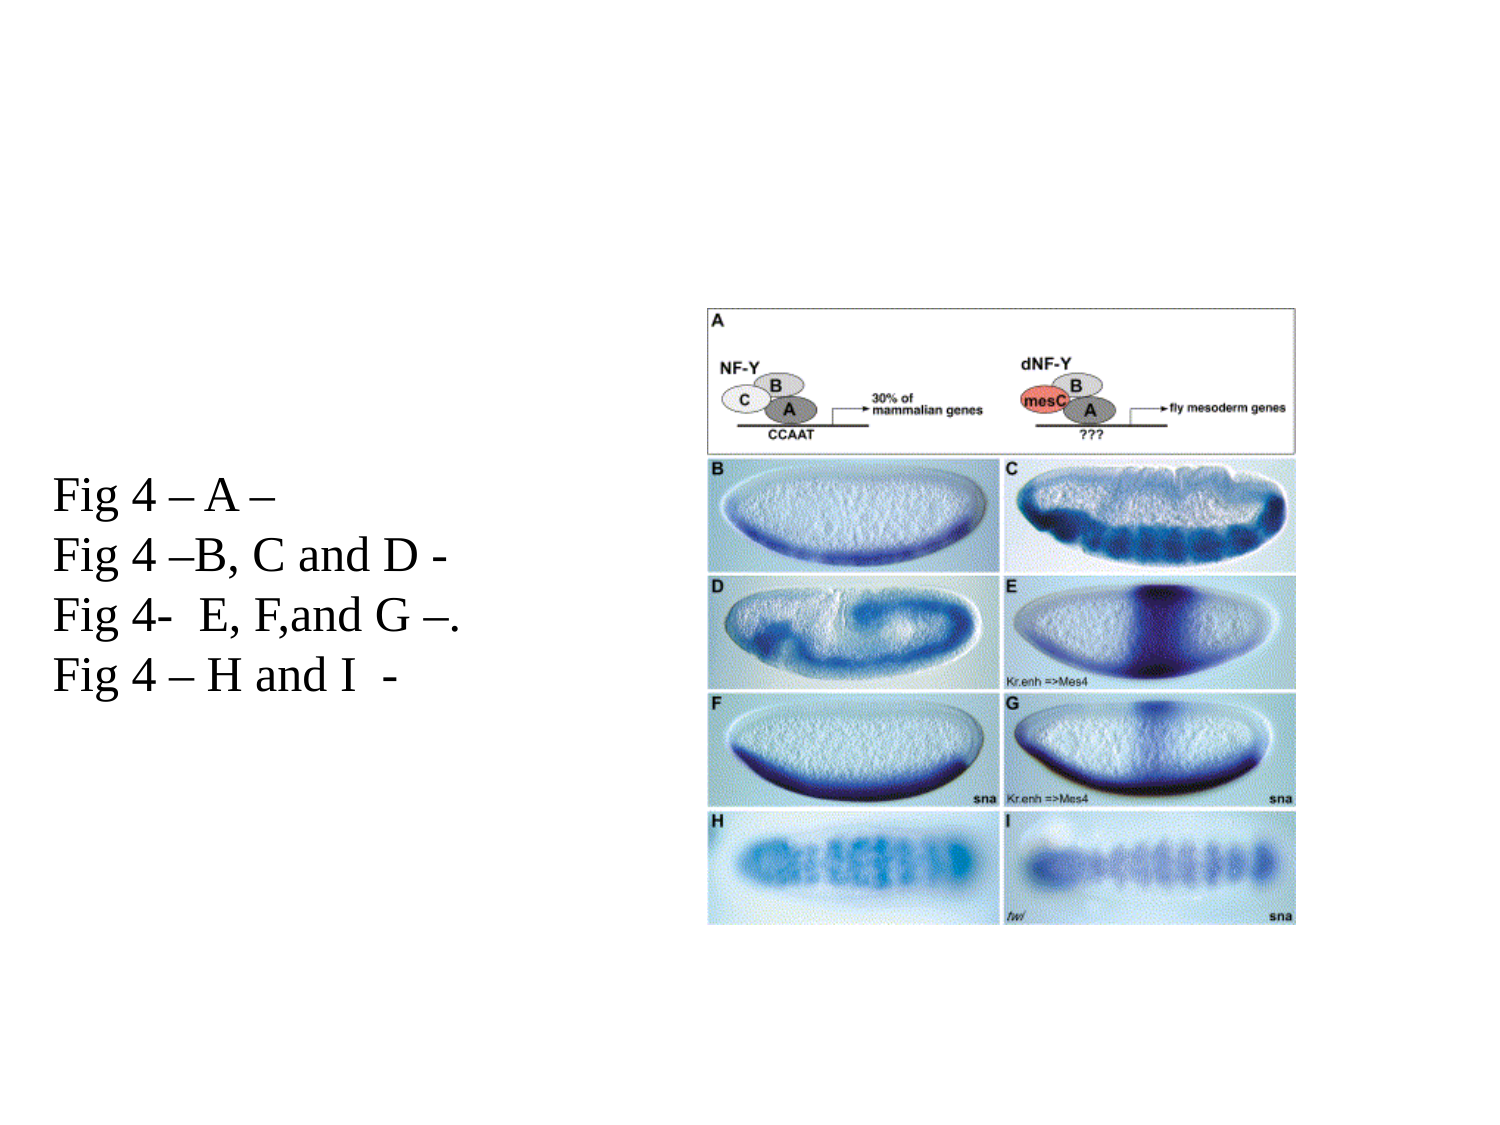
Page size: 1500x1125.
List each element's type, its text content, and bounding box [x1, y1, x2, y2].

text_box Fig 4 – A – Fig 4 –B, C and D - Fig 4- E, F,and G –. Fig 4 – H and I - [37, 454, 476, 709]
picture [706, 308, 1296, 925]
